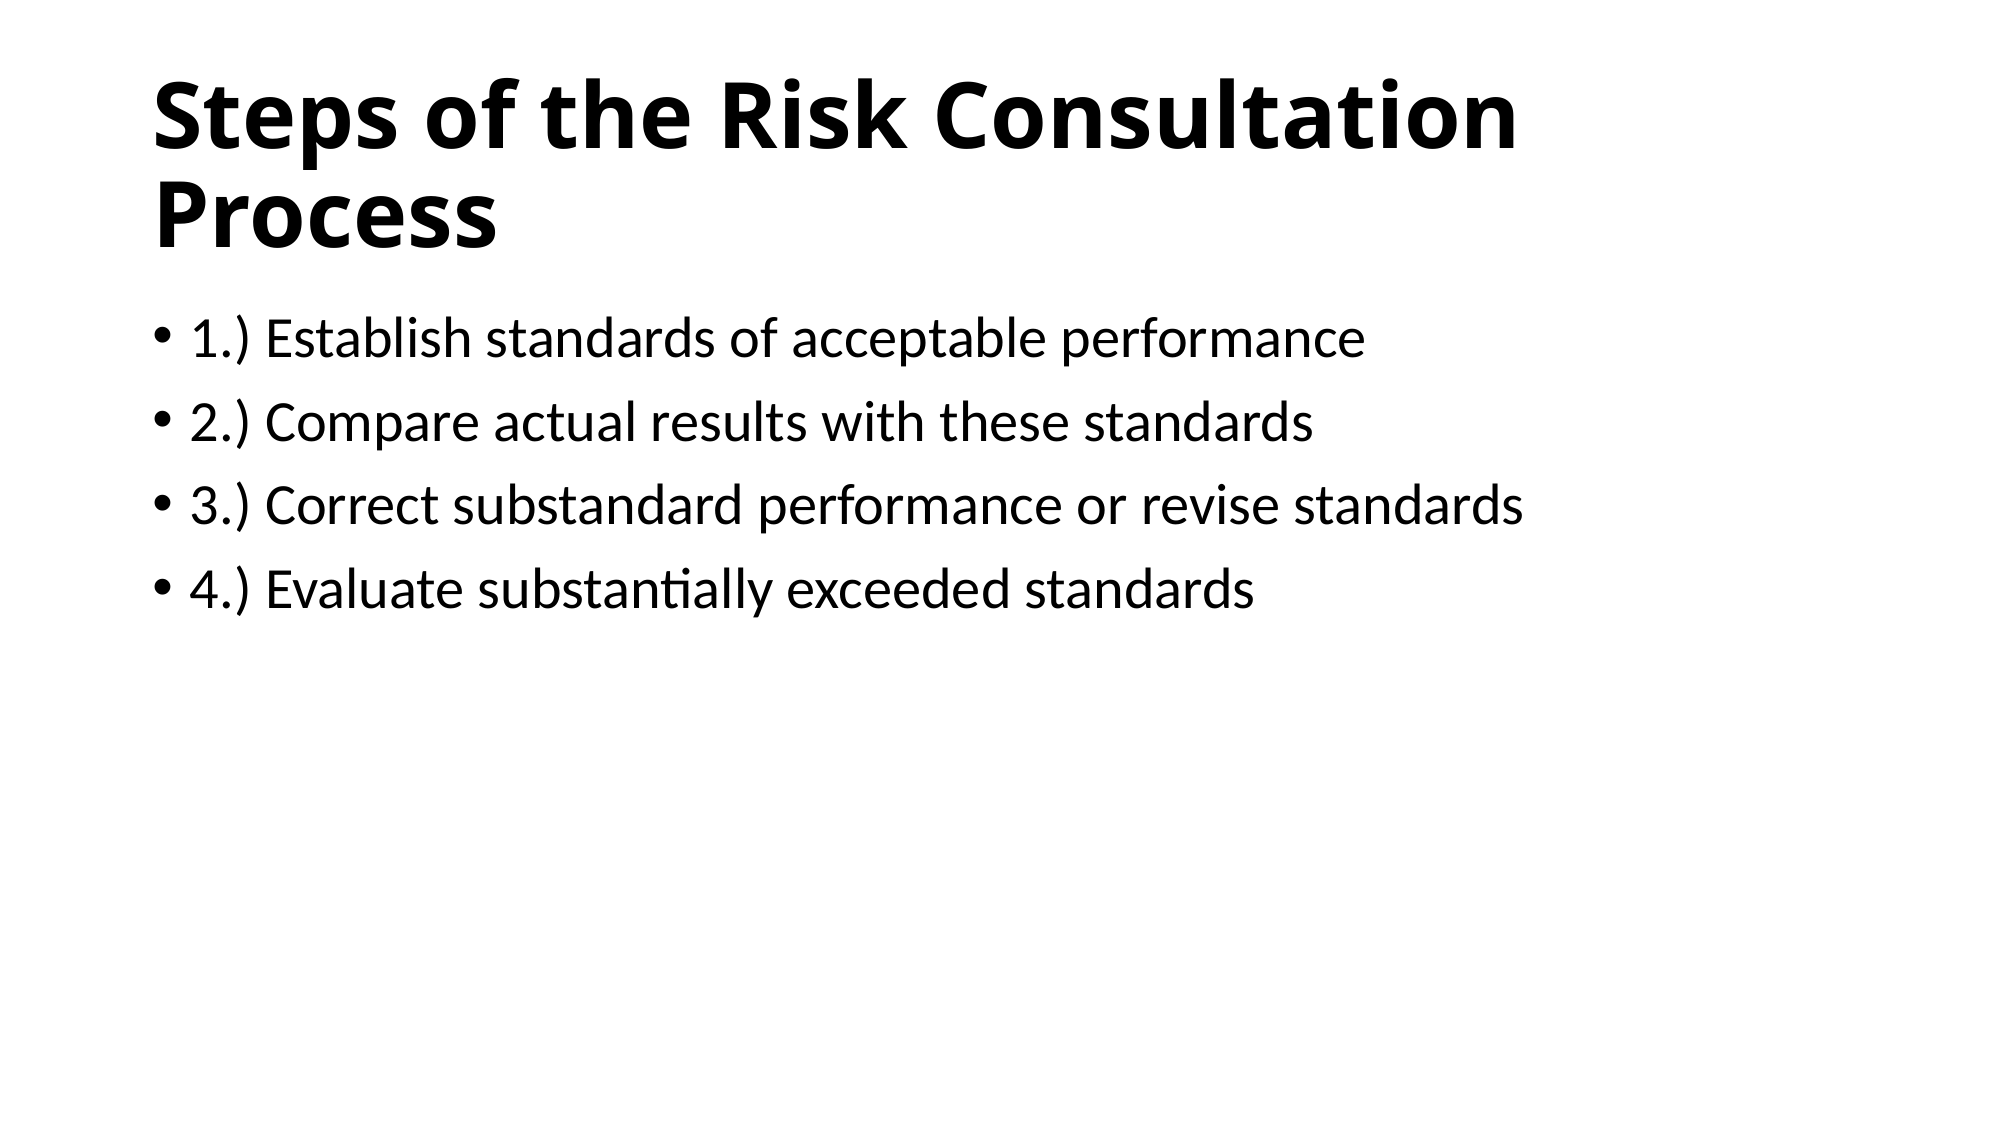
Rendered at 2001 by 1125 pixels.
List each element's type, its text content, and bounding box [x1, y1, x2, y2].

title Steps of the Risk Consultation Process [137, 59, 1863, 278]
list 1.) Establish standards of acceptable performance 2.) Compare actual results with these standards 3.) Correct substandard performance or revise standards 4.) Evaluate substantially exceeded standards [137, 299, 1863, 1014]
